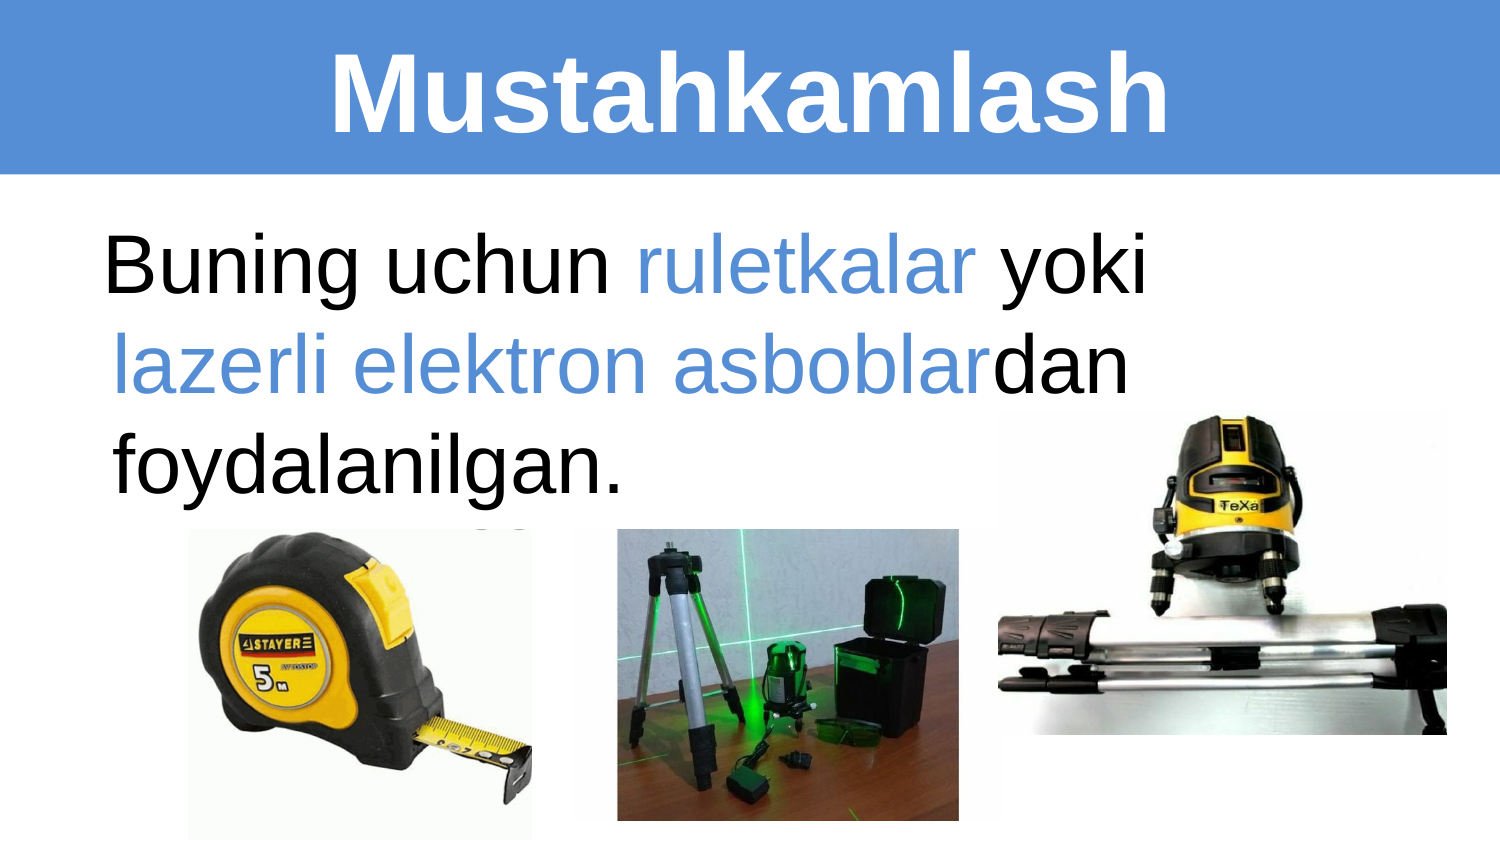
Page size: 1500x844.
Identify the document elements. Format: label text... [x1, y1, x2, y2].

list Buning uchun ruletkalar yoki lazerli elektron asboblardan foydalanilgan. [41, 86, 1392, 614]
picture [188, 528, 532, 841]
title Mustahkamlash [0, 0, 1500, 175]
picture [572, 409, 1448, 821]
